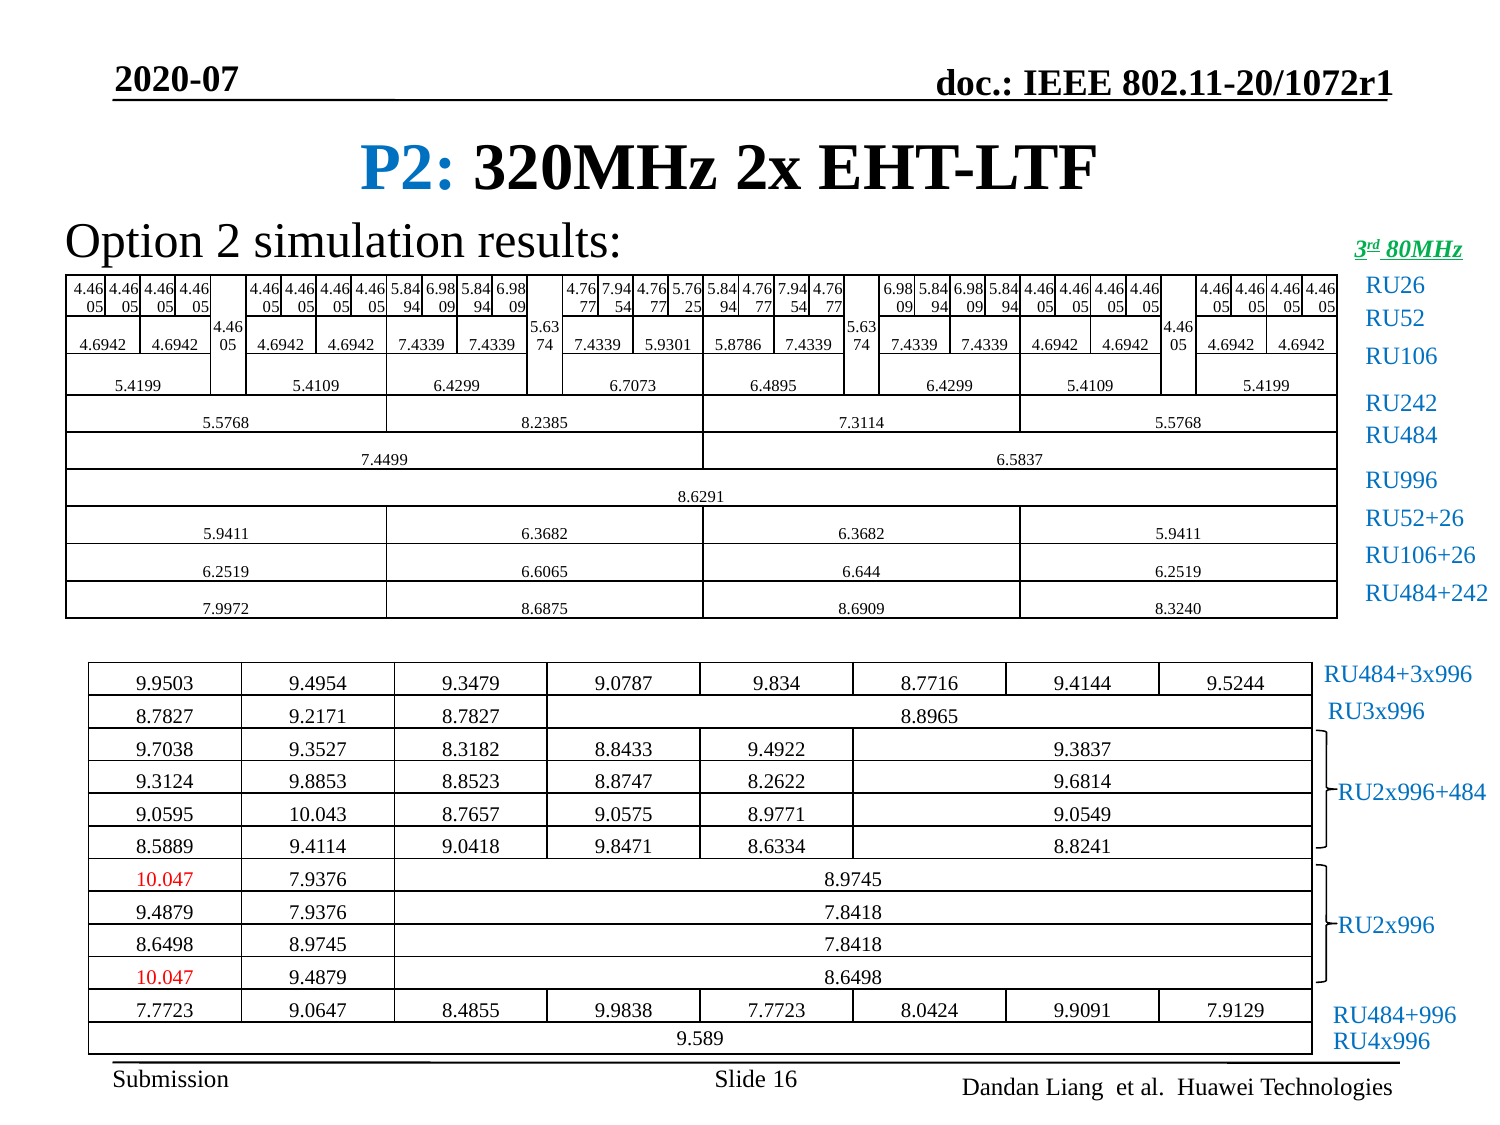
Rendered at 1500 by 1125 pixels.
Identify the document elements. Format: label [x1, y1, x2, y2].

table_header [282, 276, 315, 315]
table_header [1021, 276, 1054, 315]
table_cell [704, 544, 1019, 580]
table_cell [242, 957, 394, 988]
table_cell [1197, 317, 1266, 353]
table_cell [89, 761, 241, 792]
table_cell [1021, 507, 1336, 543]
table_cell [880, 317, 949, 353]
table_cell [89, 892, 241, 923]
table_header [599, 276, 632, 315]
table_cell [701, 794, 852, 825]
table_cell [387, 582, 702, 617]
text_box [1309, 650, 1500, 848]
table_cell [247, 354, 386, 394]
table_cell [395, 892, 1311, 923]
table_cell [775, 317, 843, 353]
table_header [1197, 276, 1230, 315]
table_cell [89, 925, 241, 956]
table_header [1160, 663, 1309, 694]
table_cell [242, 859, 394, 890]
table_cell [247, 317, 315, 353]
table_cell [854, 761, 1311, 792]
table_header [458, 276, 491, 315]
table_header [247, 276, 280, 315]
table_cell [89, 729, 241, 760]
table_cell [1267, 317, 1336, 353]
table_header [810, 276, 843, 315]
table_cell [548, 827, 699, 858]
table_cell [701, 990, 852, 1021]
table_cell [1007, 990, 1158, 1021]
table_cell [548, 696, 1311, 727]
table_header [176, 276, 210, 315]
table_cell [141, 317, 210, 353]
table_header [1303, 276, 1336, 315]
table_cell [89, 957, 241, 988]
table_cell [89, 696, 241, 727]
table_cell [387, 507, 702, 543]
table_cell [704, 396, 1019, 431]
table_header [854, 663, 1005, 694]
table_header [669, 276, 702, 315]
slide_number [712, 1061, 800, 1123]
table_header [915, 276, 949, 315]
table_header [548, 663, 699, 694]
table_header [317, 276, 350, 315]
table_header [211, 276, 245, 394]
table_header [951, 276, 984, 315]
table_cell [242, 990, 394, 1021]
table_cell [89, 1023, 1311, 1053]
table_header [701, 663, 852, 694]
text_box [49, 199, 1238, 295]
table_cell [89, 990, 241, 1021]
table_cell [704, 582, 1019, 617]
table_cell [1091, 317, 1160, 353]
table_cell [563, 354, 702, 394]
table_header [106, 276, 139, 315]
table_cell [548, 761, 699, 792]
table_header [704, 276, 738, 315]
table_cell [880, 354, 1019, 394]
table_header [352, 276, 386, 315]
table_cell [854, 990, 1005, 1021]
table_cell [548, 794, 699, 825]
table_cell [242, 729, 394, 760]
title [99, 75, 1375, 251]
table_cell [395, 761, 546, 792]
text_box [1350, 378, 1500, 614]
table_cell [563, 317, 632, 353]
table_cell [89, 859, 241, 890]
table_cell [89, 794, 241, 825]
table_cell [67, 433, 702, 468]
table_cell [387, 317, 456, 353]
table_header [1091, 276, 1125, 315]
table_header [387, 276, 421, 315]
table_header [563, 276, 597, 315]
table_header [67, 276, 104, 315]
table_cell [634, 317, 702, 353]
table_cell [1021, 544, 1336, 580]
table_cell [395, 827, 546, 858]
table_cell [67, 507, 386, 543]
text_box [1339, 224, 1500, 377]
table_cell [387, 544, 702, 580]
table_cell [387, 354, 526, 394]
table_cell [854, 729, 1311, 760]
table_cell [1021, 582, 1336, 617]
table_cell [67, 354, 210, 394]
table_header [141, 276, 174, 315]
table_header [1162, 276, 1195, 394]
table_cell [395, 859, 1311, 890]
table_cell [242, 761, 394, 792]
table_header [986, 276, 1019, 315]
table_cell [67, 544, 386, 580]
table_cell [395, 794, 546, 825]
table_cell [387, 396, 702, 431]
table_cell [1160, 990, 1311, 1021]
table_cell [67, 582, 386, 617]
table_cell [1021, 396, 1336, 431]
table_cell [548, 990, 699, 1021]
table_cell [395, 696, 546, 727]
table_header [880, 276, 914, 315]
table_header [89, 663, 241, 694]
table_cell [242, 794, 394, 825]
table_cell [242, 892, 394, 923]
table_header [528, 276, 562, 394]
table_header [1007, 663, 1158, 694]
table_cell [89, 827, 241, 858]
table_cell [242, 925, 394, 956]
table_header [634, 276, 667, 315]
table_cell [395, 957, 1311, 988]
table_cell [701, 729, 852, 760]
table_cell [317, 317, 386, 353]
table_cell [704, 433, 1336, 468]
table_header [1267, 276, 1301, 315]
text_box [1318, 991, 1500, 1062]
table_header [1232, 276, 1266, 315]
table_cell [242, 696, 394, 727]
text_box [1315, 864, 1500, 983]
table_cell [458, 317, 526, 353]
table_header [1127, 276, 1160, 315]
table_header [395, 663, 546, 694]
table_cell [395, 729, 546, 760]
table_cell [67, 470, 1336, 505]
table_cell [701, 761, 852, 792]
table_cell [548, 729, 699, 760]
table_header [739, 276, 773, 315]
table_cell [951, 317, 1019, 353]
table_cell [67, 317, 139, 353]
table_header [423, 276, 456, 315]
table_cell [395, 925, 1311, 956]
table_header [493, 276, 526, 315]
slide_number [114, 54, 423, 100]
table_header [845, 276, 878, 394]
table_cell [1197, 354, 1336, 394]
table_cell [701, 827, 852, 858]
table_cell [67, 396, 386, 431]
table_cell [854, 794, 1311, 825]
table_cell [1021, 317, 1090, 353]
table_cell [704, 317, 773, 353]
table_cell [1021, 354, 1160, 394]
table_cell [704, 354, 843, 394]
table_header [1056, 276, 1090, 315]
table_cell [704, 507, 1019, 543]
table_cell [854, 827, 1311, 858]
table_cell [395, 990, 546, 1021]
table_cell [242, 827, 394, 858]
table_header [775, 276, 808, 315]
table_header [242, 663, 394, 694]
